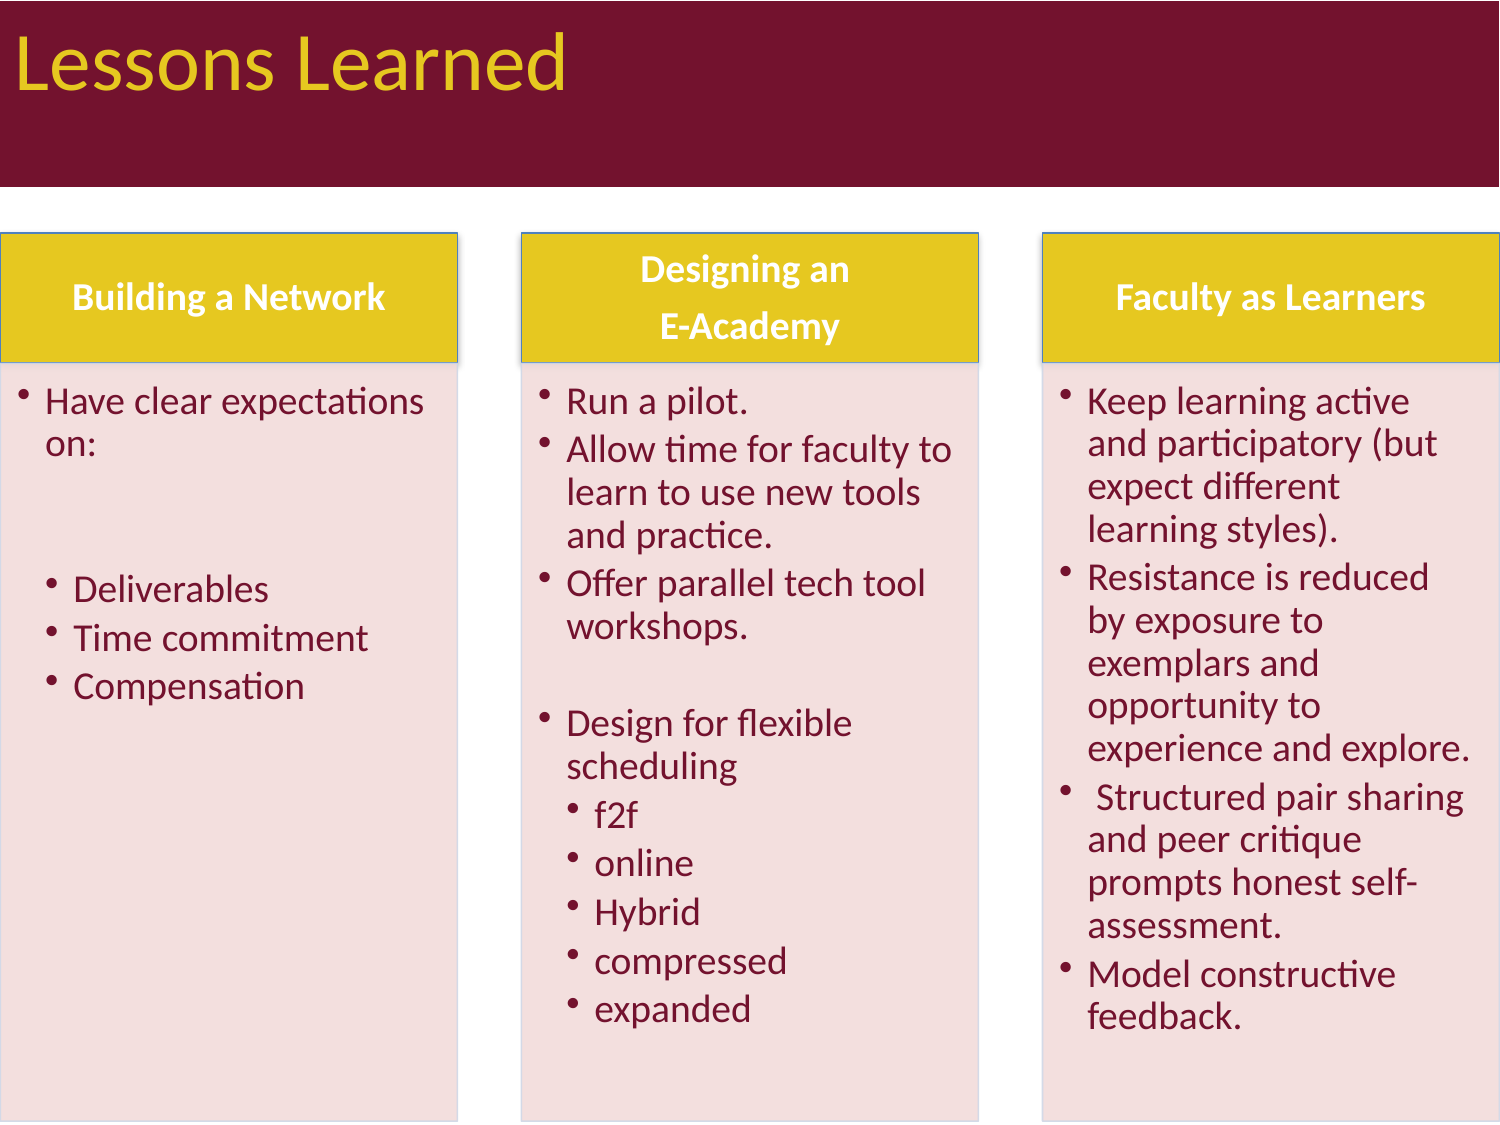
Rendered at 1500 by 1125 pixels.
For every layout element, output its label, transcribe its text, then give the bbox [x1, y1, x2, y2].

text_box Lessons Learned [0, 0, 1500, 188]
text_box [0, 228, 1500, 1125]
